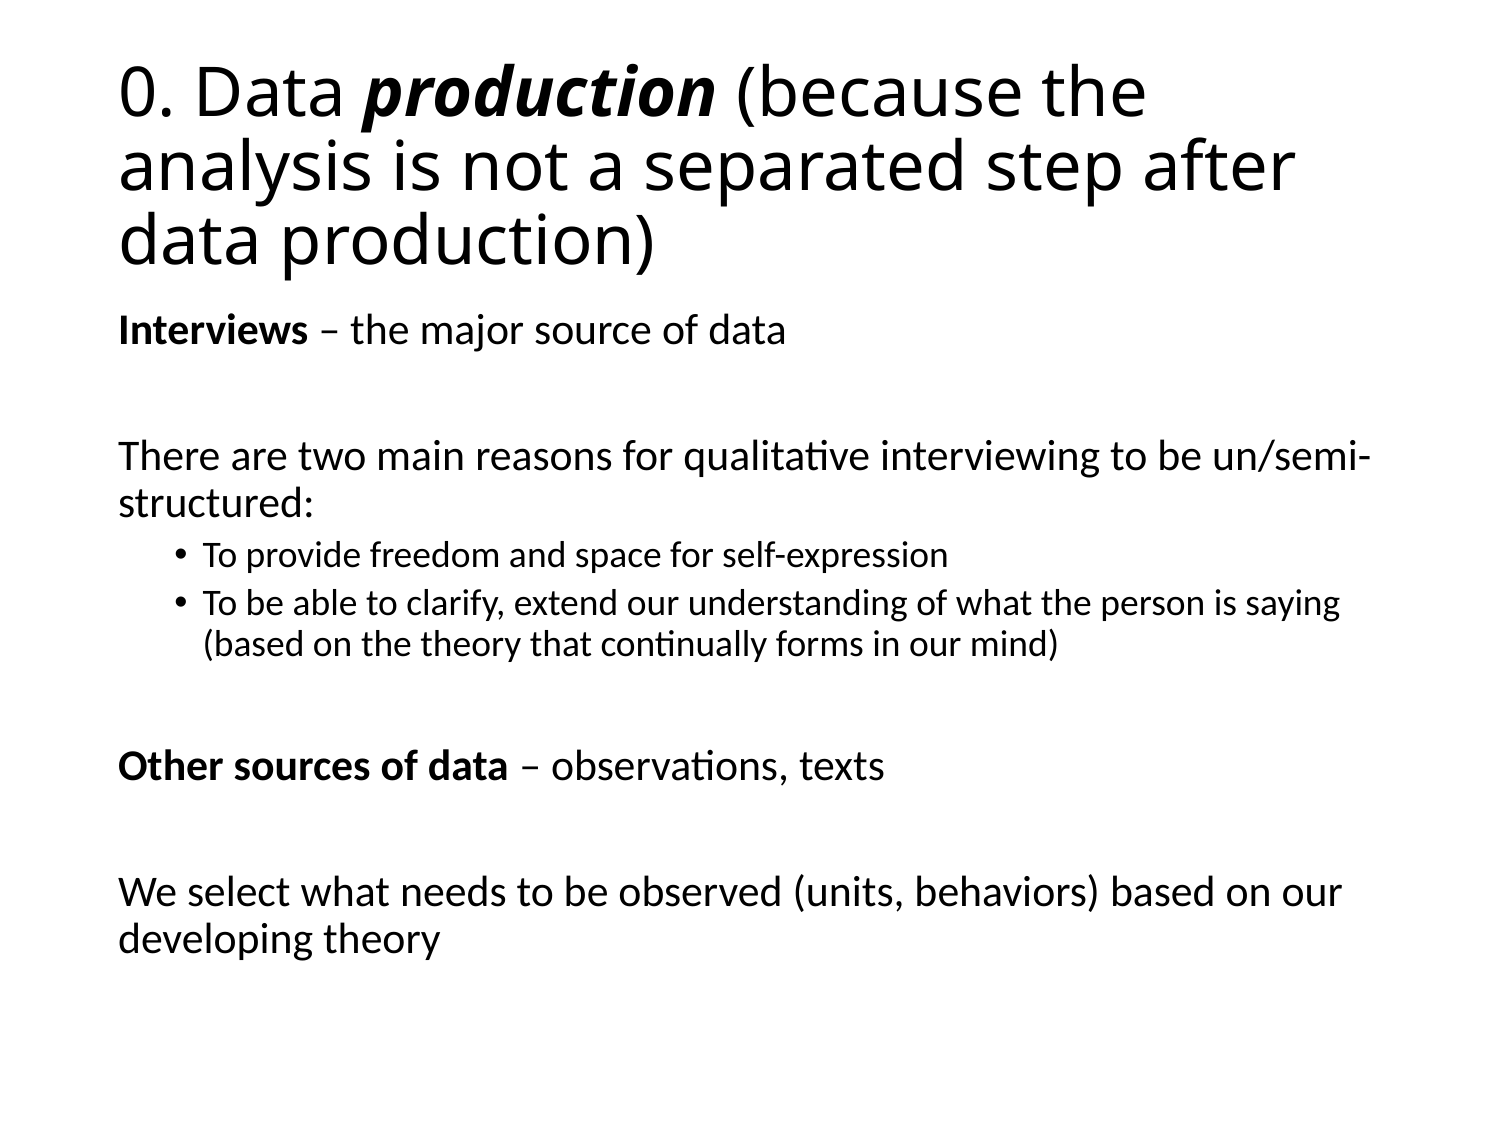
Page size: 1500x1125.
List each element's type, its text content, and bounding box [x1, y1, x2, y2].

list Interviews – the major source of data There are two main reasons for qualitative interviewing to be un/semi-structured: To provide freedom and space for self-expression To be able to clarify, extend our understanding of what the person is saying (based on the theory that continually forms in our mind) Other sources of data – observations, texts We select what needs to be observed (units, behaviors) based on our developing theory [103, 299, 1397, 1014]
title 0. Data production (because the analysis is not a separated step after data production) [103, 59, 1397, 278]
